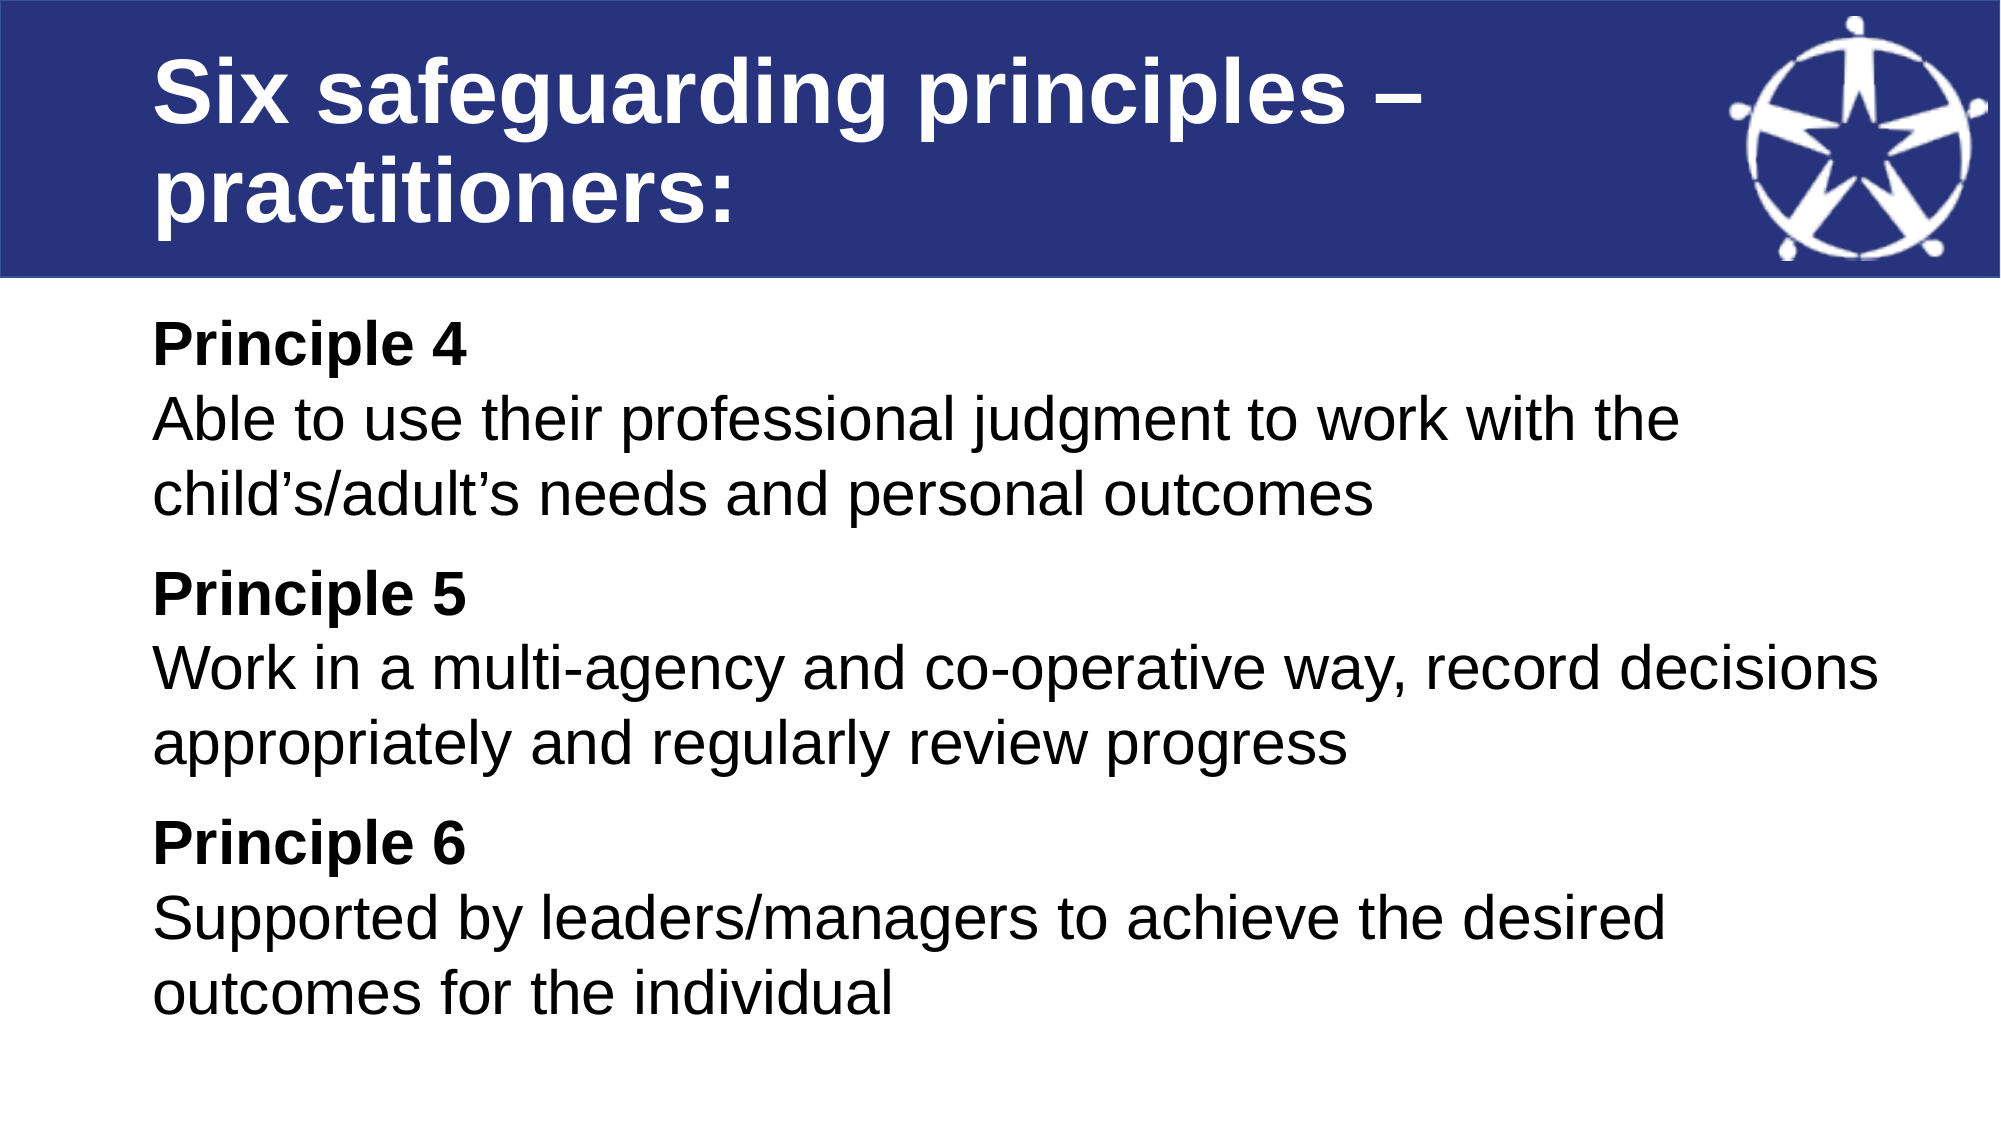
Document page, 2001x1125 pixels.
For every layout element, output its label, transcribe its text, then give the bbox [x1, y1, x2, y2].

title Six safeguarding principles – practitioners: [137, 34, 1863, 252]
picture [1721, 16, 1988, 261]
text_box Principle 4 Able to use their professional judgment to work with the child’s/adult’s needs and personal outcomes Principle 5 Work in a multi-agency and co-operative way, record decisions appropriately and regularly review progress Principle 6 Supported by leaders/managers to achieve the desired outcomes for the individual [137, 295, 1962, 1035]
